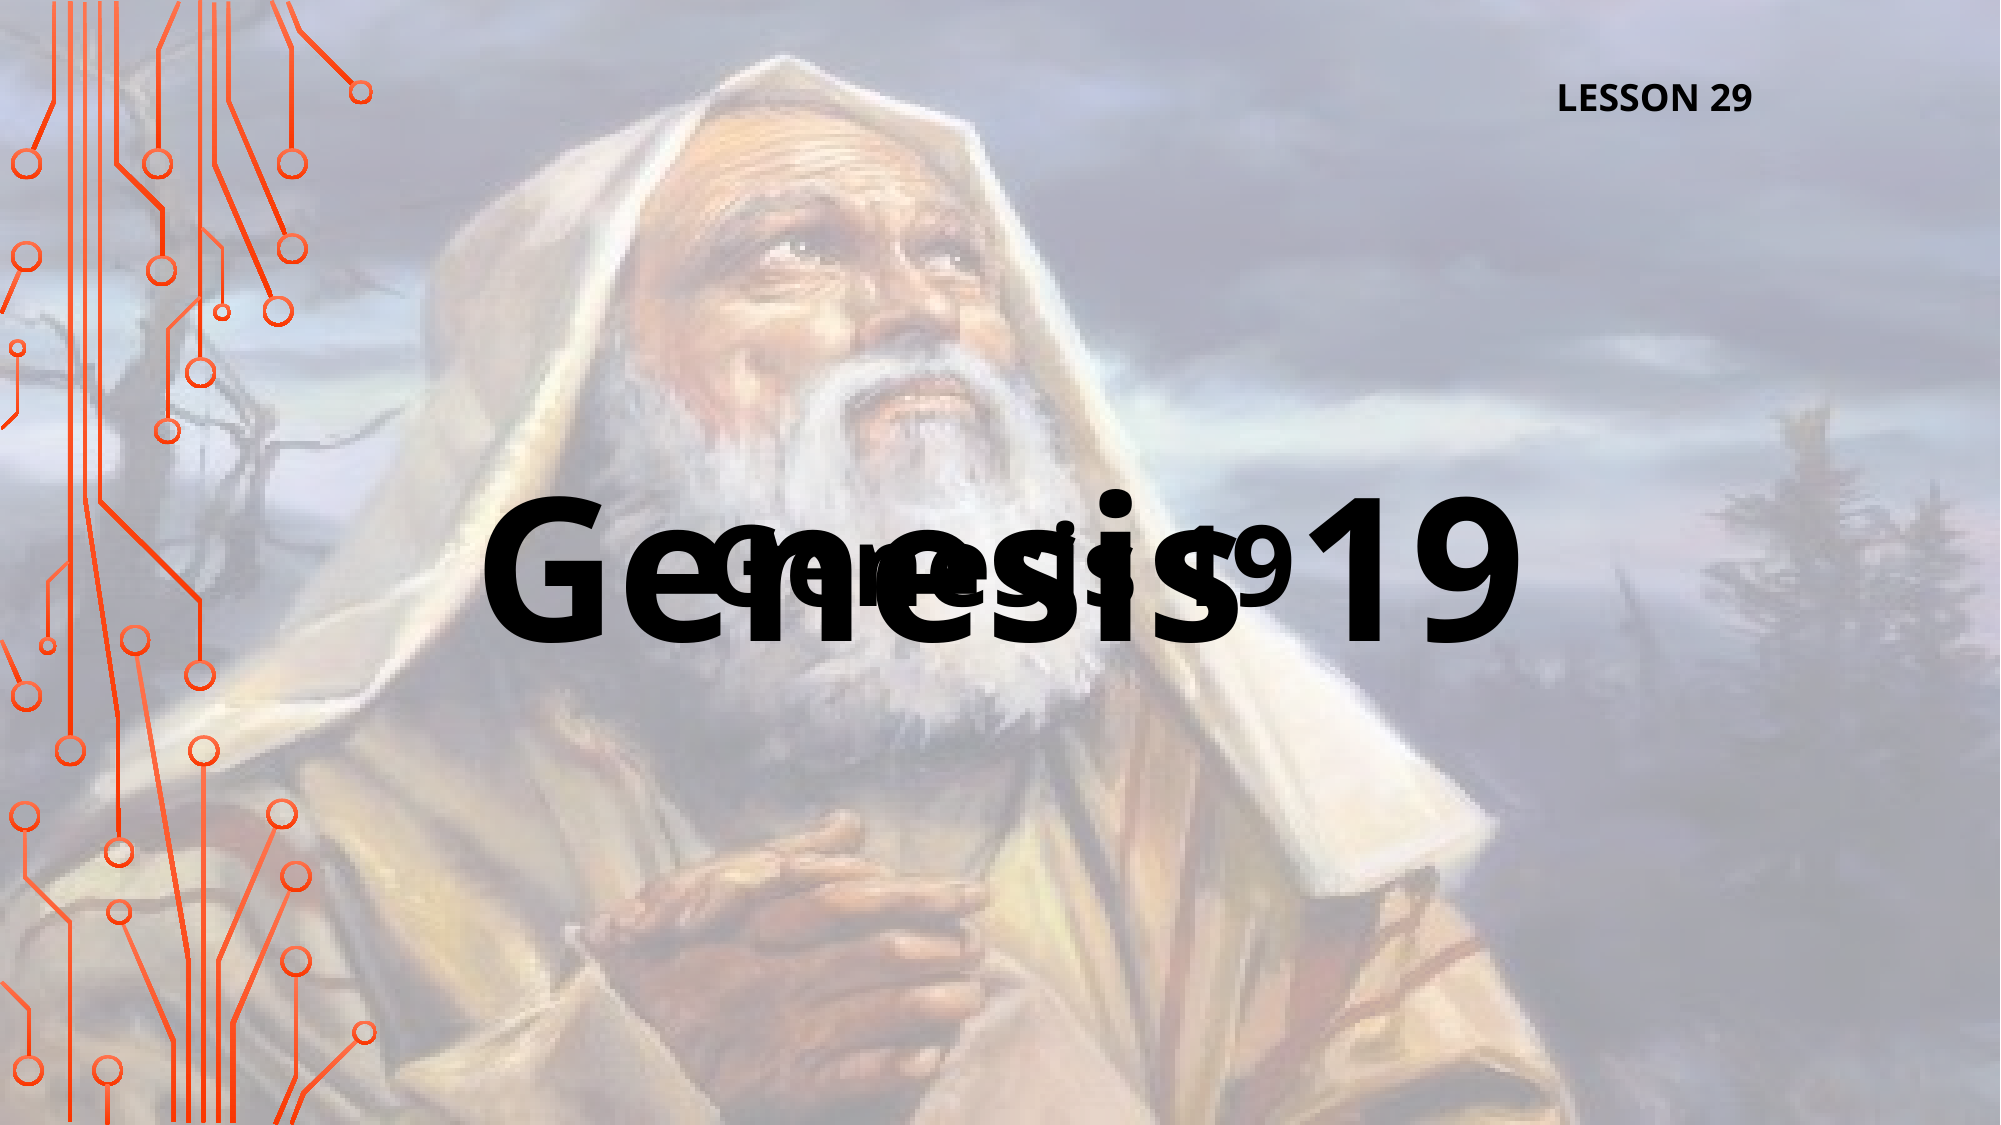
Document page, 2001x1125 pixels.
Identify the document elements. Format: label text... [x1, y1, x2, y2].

text_box LESSON 29 [1541, 66, 1850, 190]
text_box Genesis 19 [688, 486, 1311, 637]
text_box Genesis 19 [458, 433, 1542, 689]
